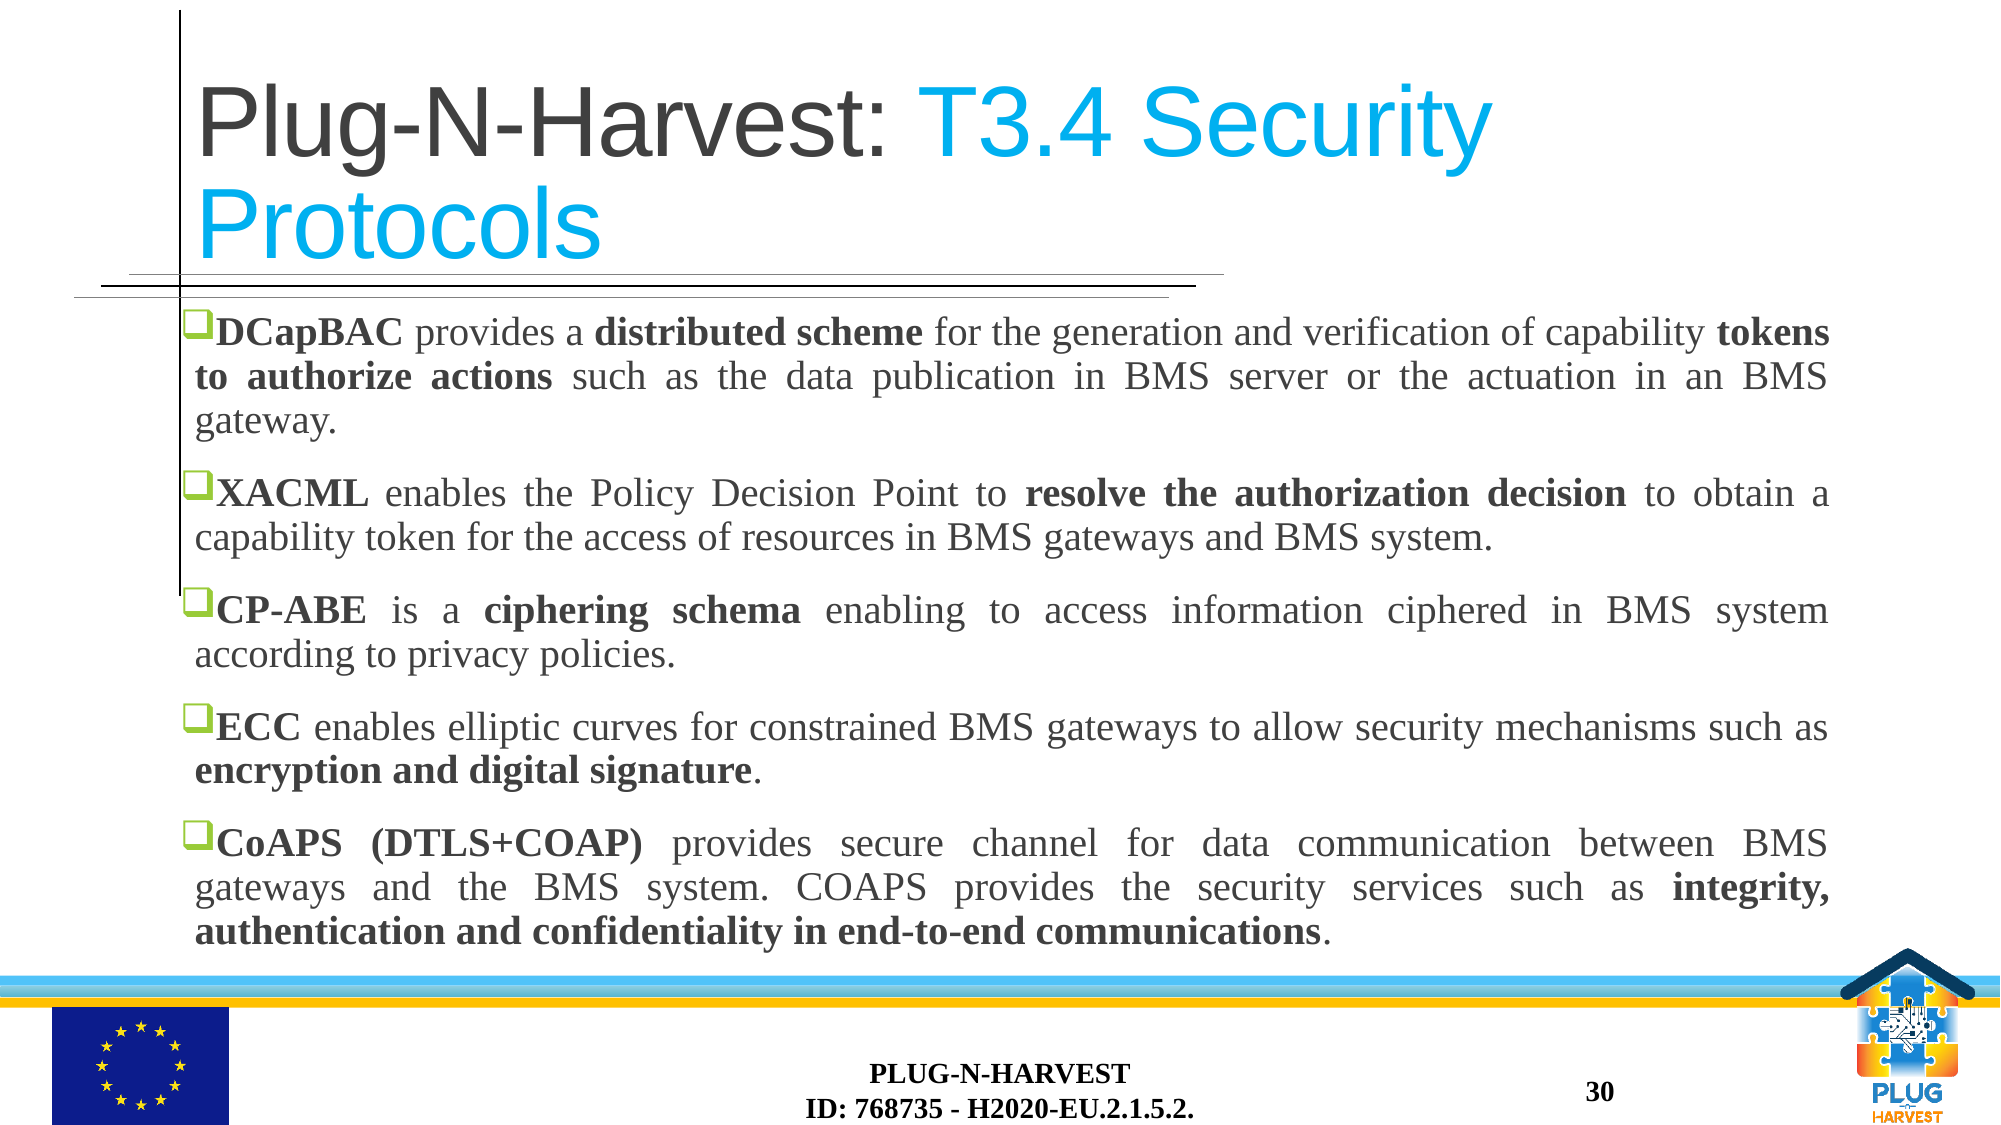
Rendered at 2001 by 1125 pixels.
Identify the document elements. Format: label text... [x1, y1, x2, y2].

slide_number 30 [1414, 1059, 1631, 1120]
list DCapBAC provides a distributed scheme for the generation and verification of capability tokens to authorize actions such as the data publication in BMS server or the actuation in an BMS gateway. XACML enables the Policy Decision Point to resolve the authorization decision to obtain a capability token for the access of resources in BMS gateways and BMS system. CP-ABE is a ciphering schema enabling to access information ciphered in BMS system according to privacy policies. ECC enables elliptic curves for constrained BMS gateways to allow security mechanisms such as encryption and digital signature. CoAPS (DTLS+COAP) provides secure channel for data communication between BMS gateways and the BMS system. COAPS provides the security services such as integrity, authentication and confidentiality in end-to-end communications. [180, 302, 1830, 963]
picture [1814, 945, 2001, 1125]
picture [52, 1007, 229, 1125]
footer PLUG-N-HARVEST ID: 768735 - H2020-EU.2.1.5.2. [604, 1059, 1396, 1120]
title Plug-N-Harvest: T3.4 Security Protocols [180, 47, 1830, 287]
